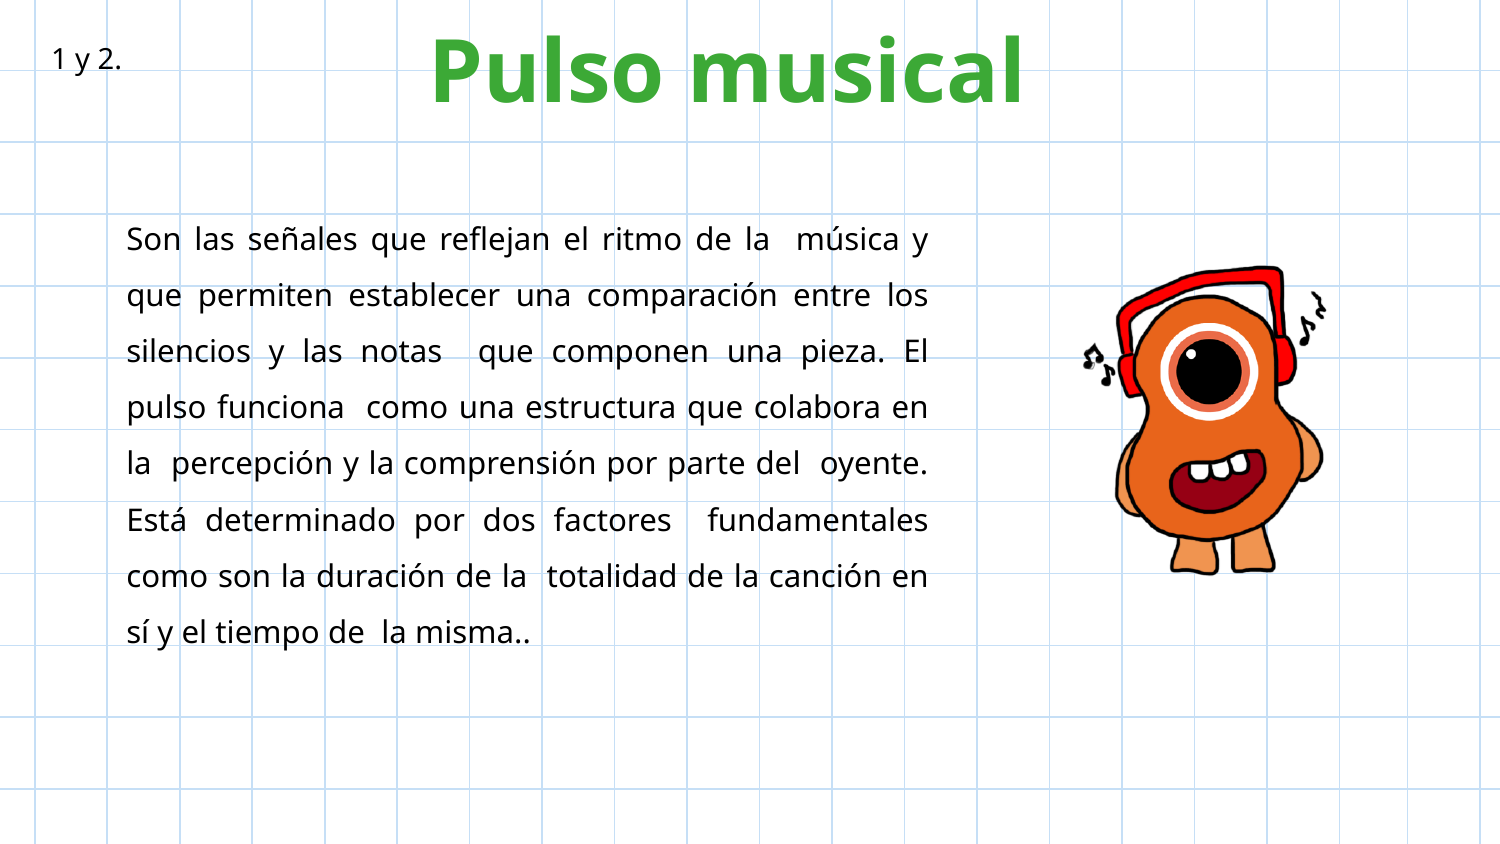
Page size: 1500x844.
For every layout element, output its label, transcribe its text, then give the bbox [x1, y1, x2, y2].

text_box 1 y 2. [36, 25, 254, 91]
list Son las señales que reflejan el ritmo de la música y que permiten establecer una comparación entre los silencios y las notas que componen una pieza. El pulso funciona como una estructura que colabora en la percepción y la comprensión por parte del oyente. Está determinado por dos factores fundamentales como son la duración de la totalidad de la canción en sí y el tiempo de la misma.. [36, 185, 945, 422]
picture [1072, 254, 1336, 590]
title Pulso musical [272, 0, 1228, 170]
